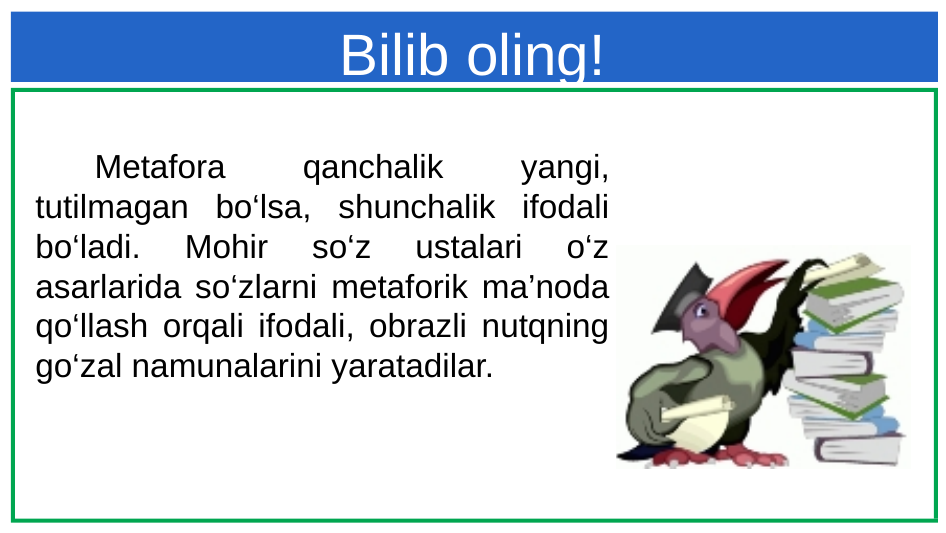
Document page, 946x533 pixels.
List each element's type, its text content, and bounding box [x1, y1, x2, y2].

title Bilib oling! [49, 16, 897, 88]
picture [616, 244, 911, 469]
list Metafora qanchalik yangi, tutilmagan bo‘lsa, shunchalik ifodali bo‘ladi. Mohir so‘z ustalari o‘z asarlarida so‘zlarni metaforik ma’noda qo‘llash orqali ifodali, obrazli nutqning go‘zal namunalarini yaratadilar. [35, 144, 611, 469]
